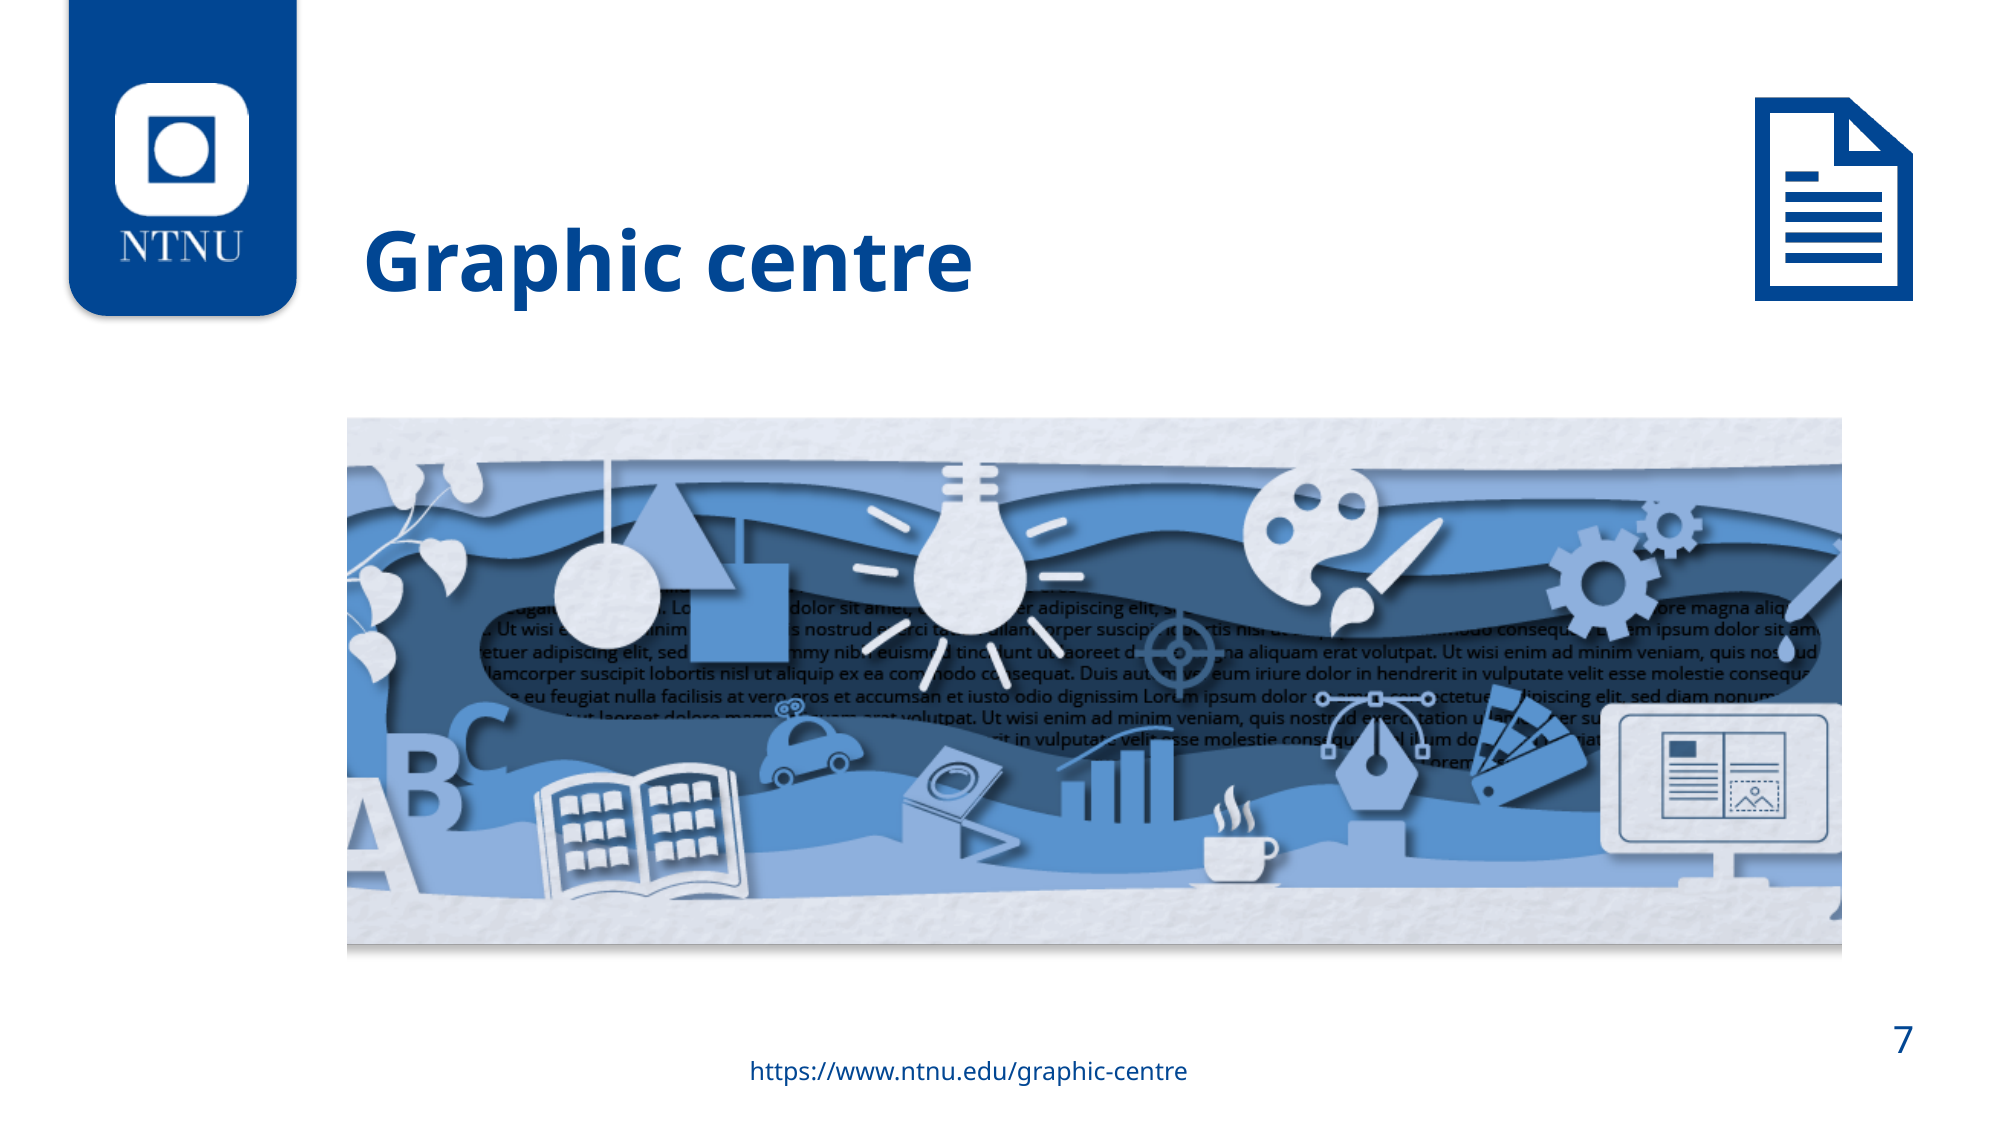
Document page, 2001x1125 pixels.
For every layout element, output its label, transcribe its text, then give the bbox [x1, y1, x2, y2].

picture [347, 417, 1842, 967]
picture [1711, 76, 1956, 322]
picture [115, 83, 249, 262]
title Graphic centre [337, 57, 1925, 326]
text_box https://www.ntnu.edu/graphic-centre [101, 1048, 1837, 1125]
